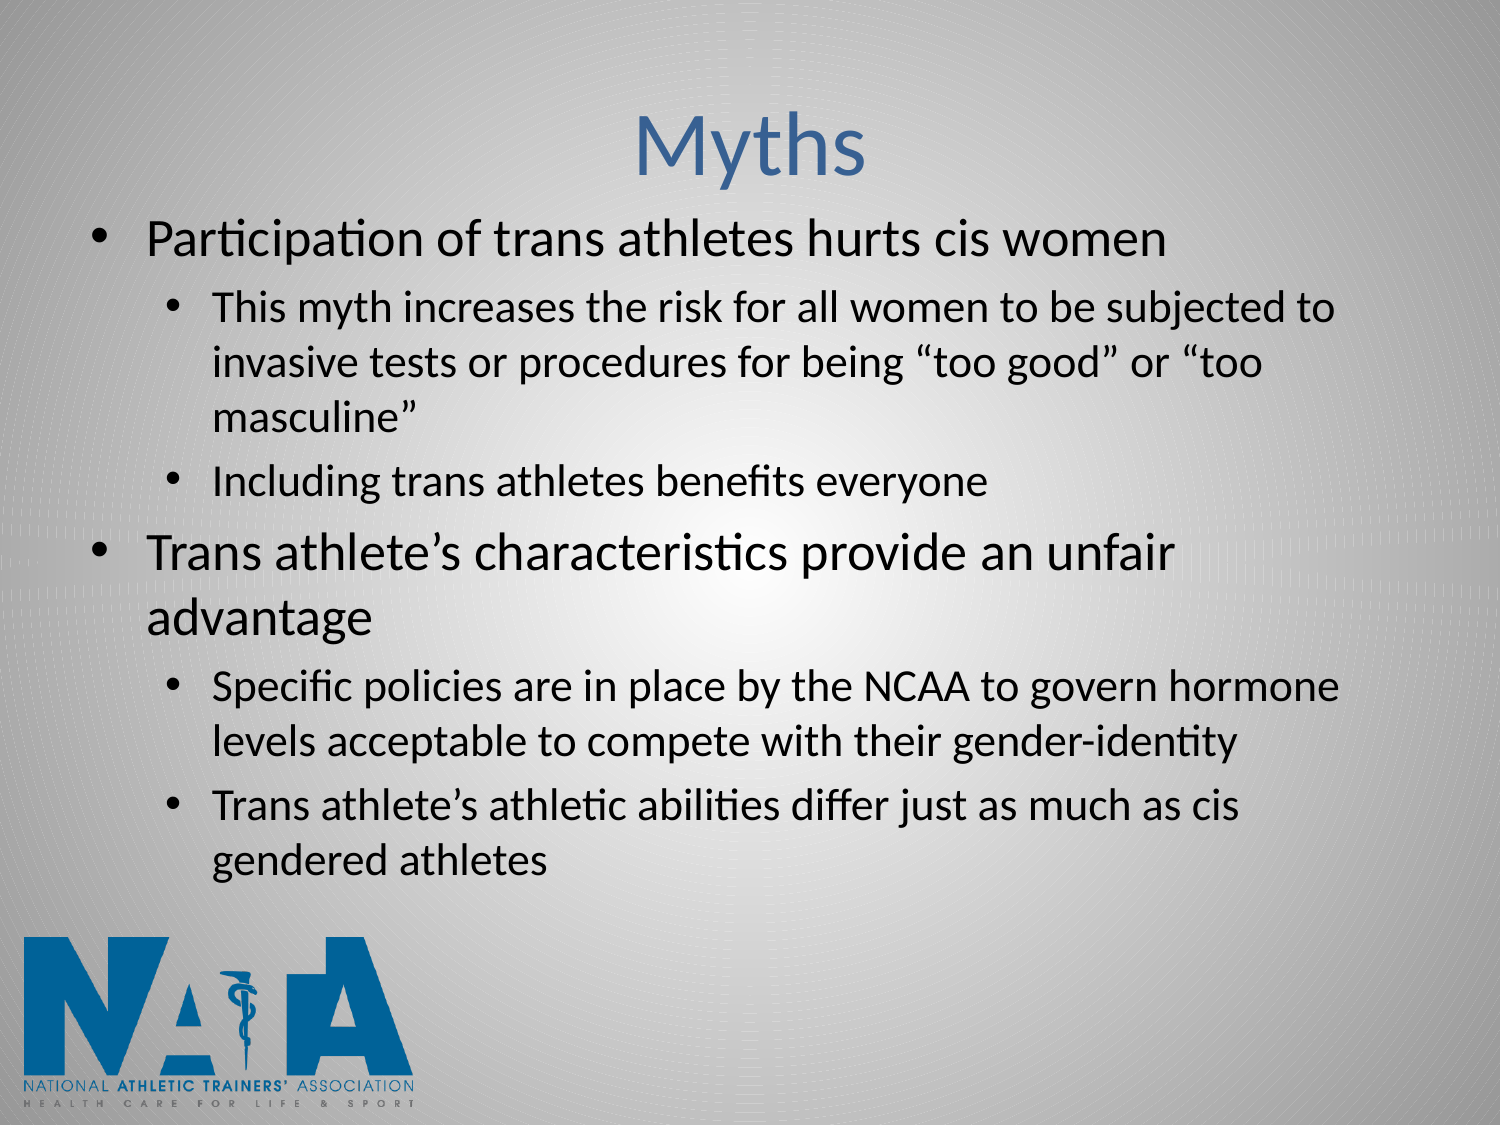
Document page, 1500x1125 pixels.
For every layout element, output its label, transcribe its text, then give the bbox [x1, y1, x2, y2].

title Myths [75, 45, 1425, 195]
list Participation of trans athletes hurts cis women This myth increases the risk for all women to be subjected to invasive tests or procedures for being “too good” or “too masculine” Including trans athletes benefits everyone Trans athlete’s characteristics provide an unfair advantage Specific policies are in place by the NCAA to govern hormone levels acceptable to compete with their gender-identity Trans athlete’s athletic abilities differ just as much as cis gendered athletes [75, 195, 1425, 938]
picture [24, 937, 413, 1107]
